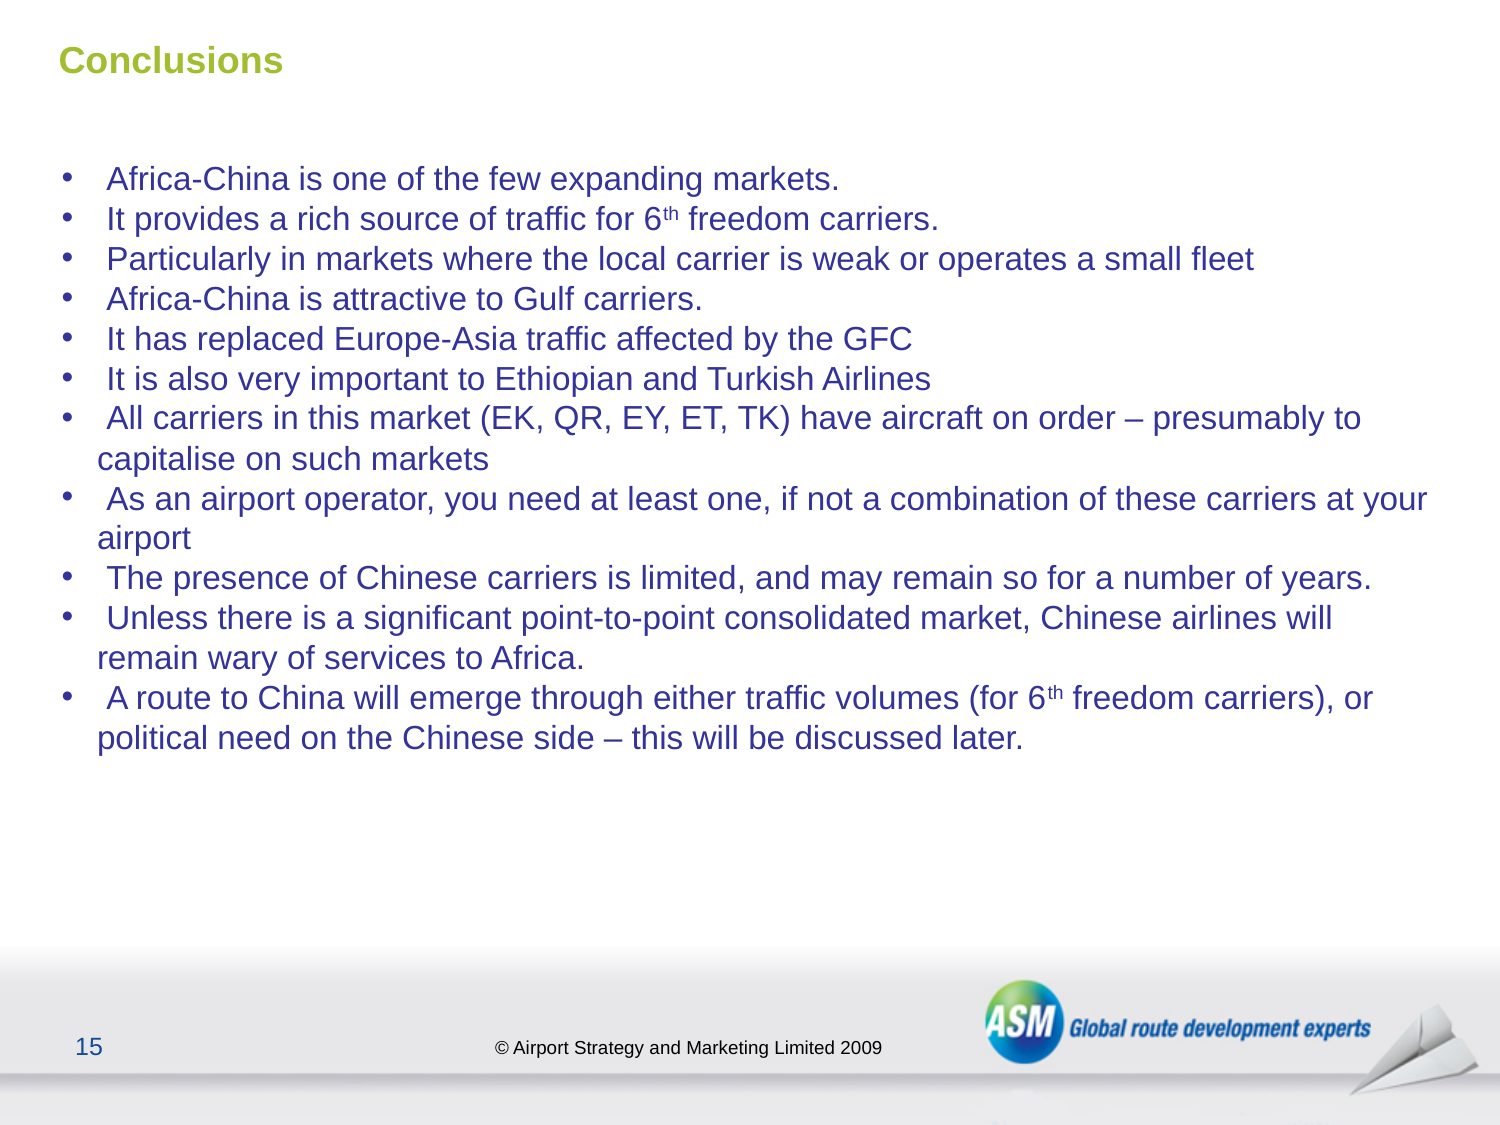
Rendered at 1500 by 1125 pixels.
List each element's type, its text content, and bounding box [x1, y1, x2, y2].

text_box 15 [75, 1030, 254, 1094]
title Conclusions [58, 23, 1359, 94]
picture [0, 945, 1500, 1125]
text_box Africa-China is one of the few expanding markets. It provides a rich source of traffic for 6th freedom carriers. Particularly in markets where the local carrier is weak or operates a small fleet Africa-China is attractive to Gulf carriers. It has replaced Europe-Asia traffic affected by the GFC It is also very important to Ethiopian and Turkish Airlines All carriers in this market (EK, QR, EY, ET, TK) have aircraft on order – presumably to capitalise on such markets As an airport operator, you need at least one, if not a combination of these carriers at your airport The presence of Chinese carriers is limited, and may remain so for a number of years. Unless there is a significant point-to-point consolidated market, Chinese airlines will remain wary of services to Africa. A route to China will emerge through either traffic volumes (for 6th freedom carriers), or political need on the Chinese side – this will be discussed later. [46, 149, 1454, 764]
